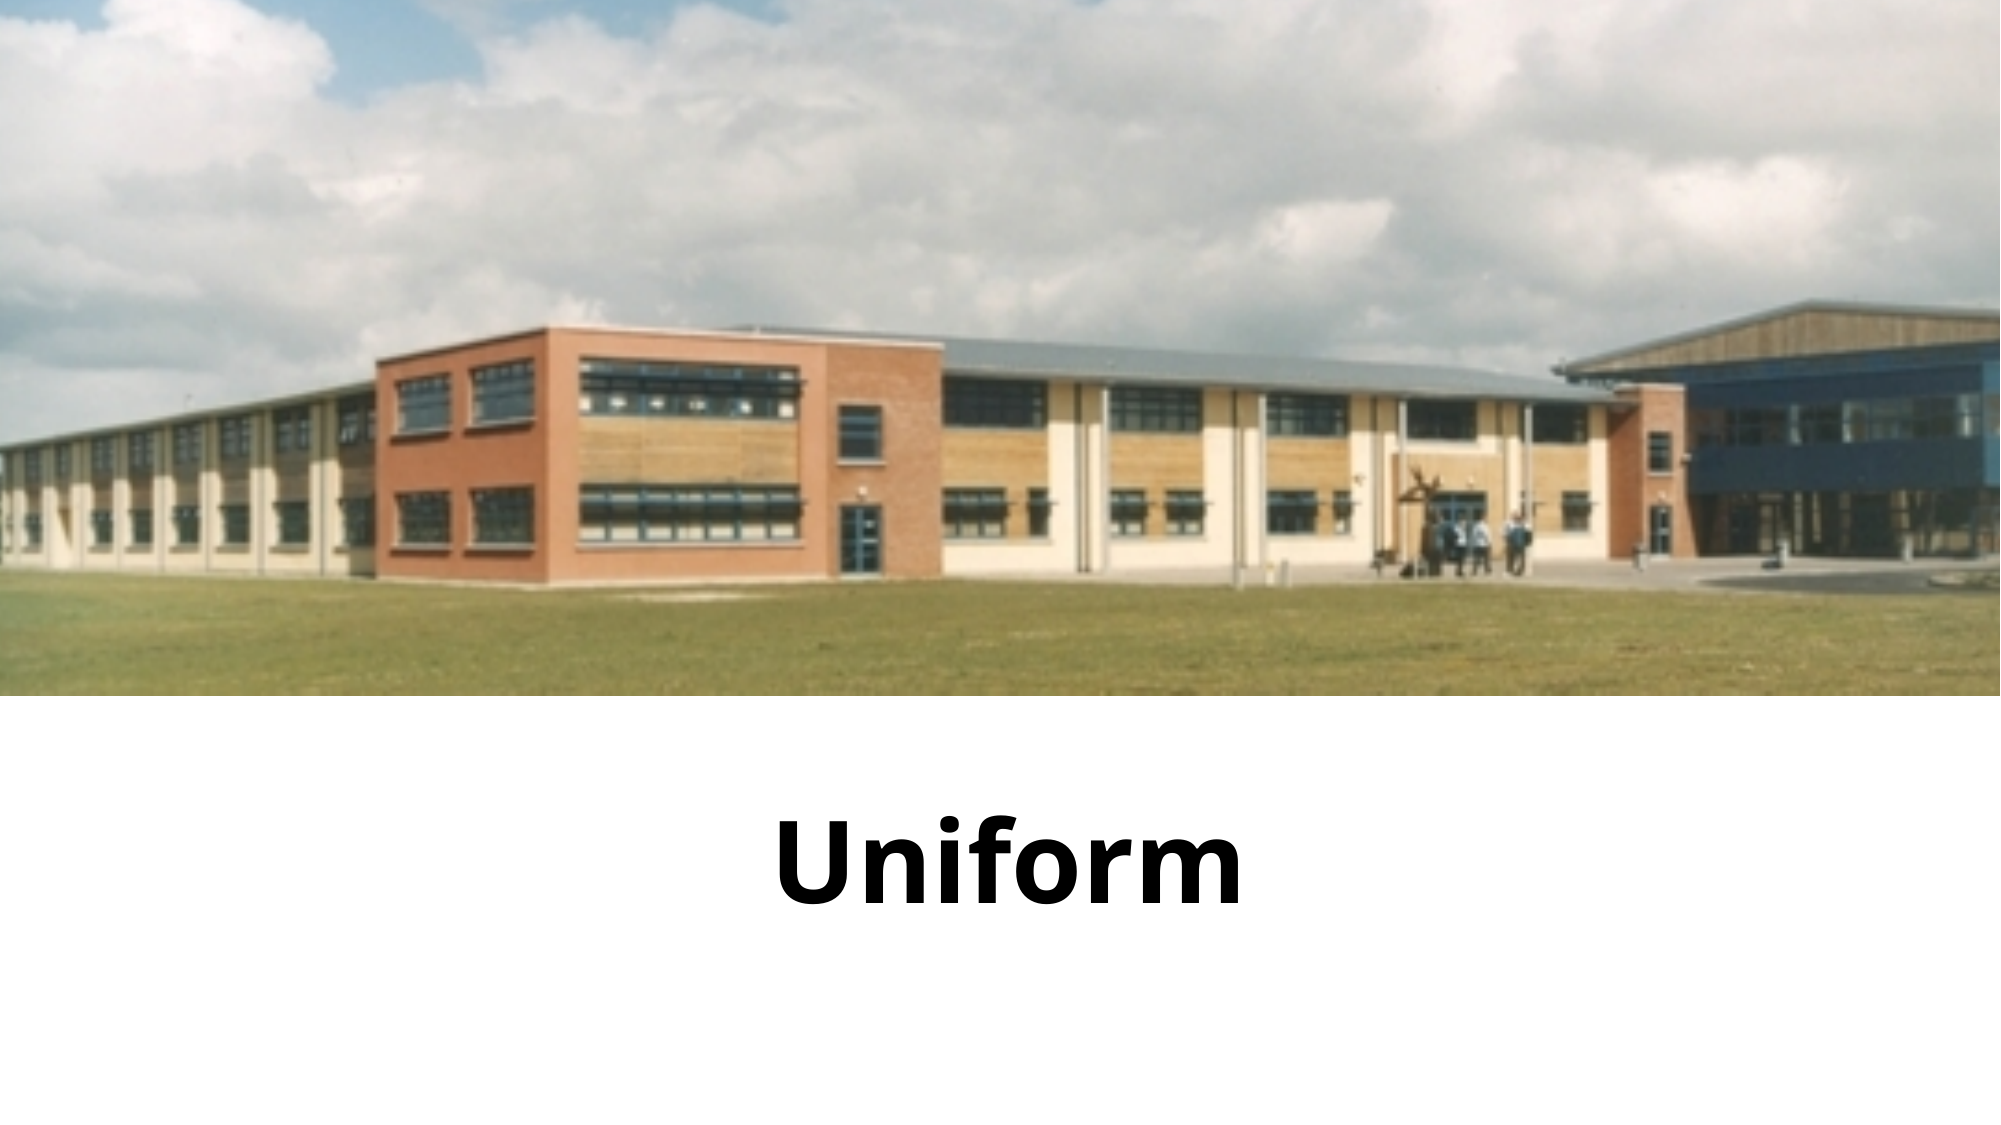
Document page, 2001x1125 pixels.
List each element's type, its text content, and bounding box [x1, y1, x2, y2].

picture [0, 0, 2000, 696]
title Uniform [131, 719, 1887, 936]
